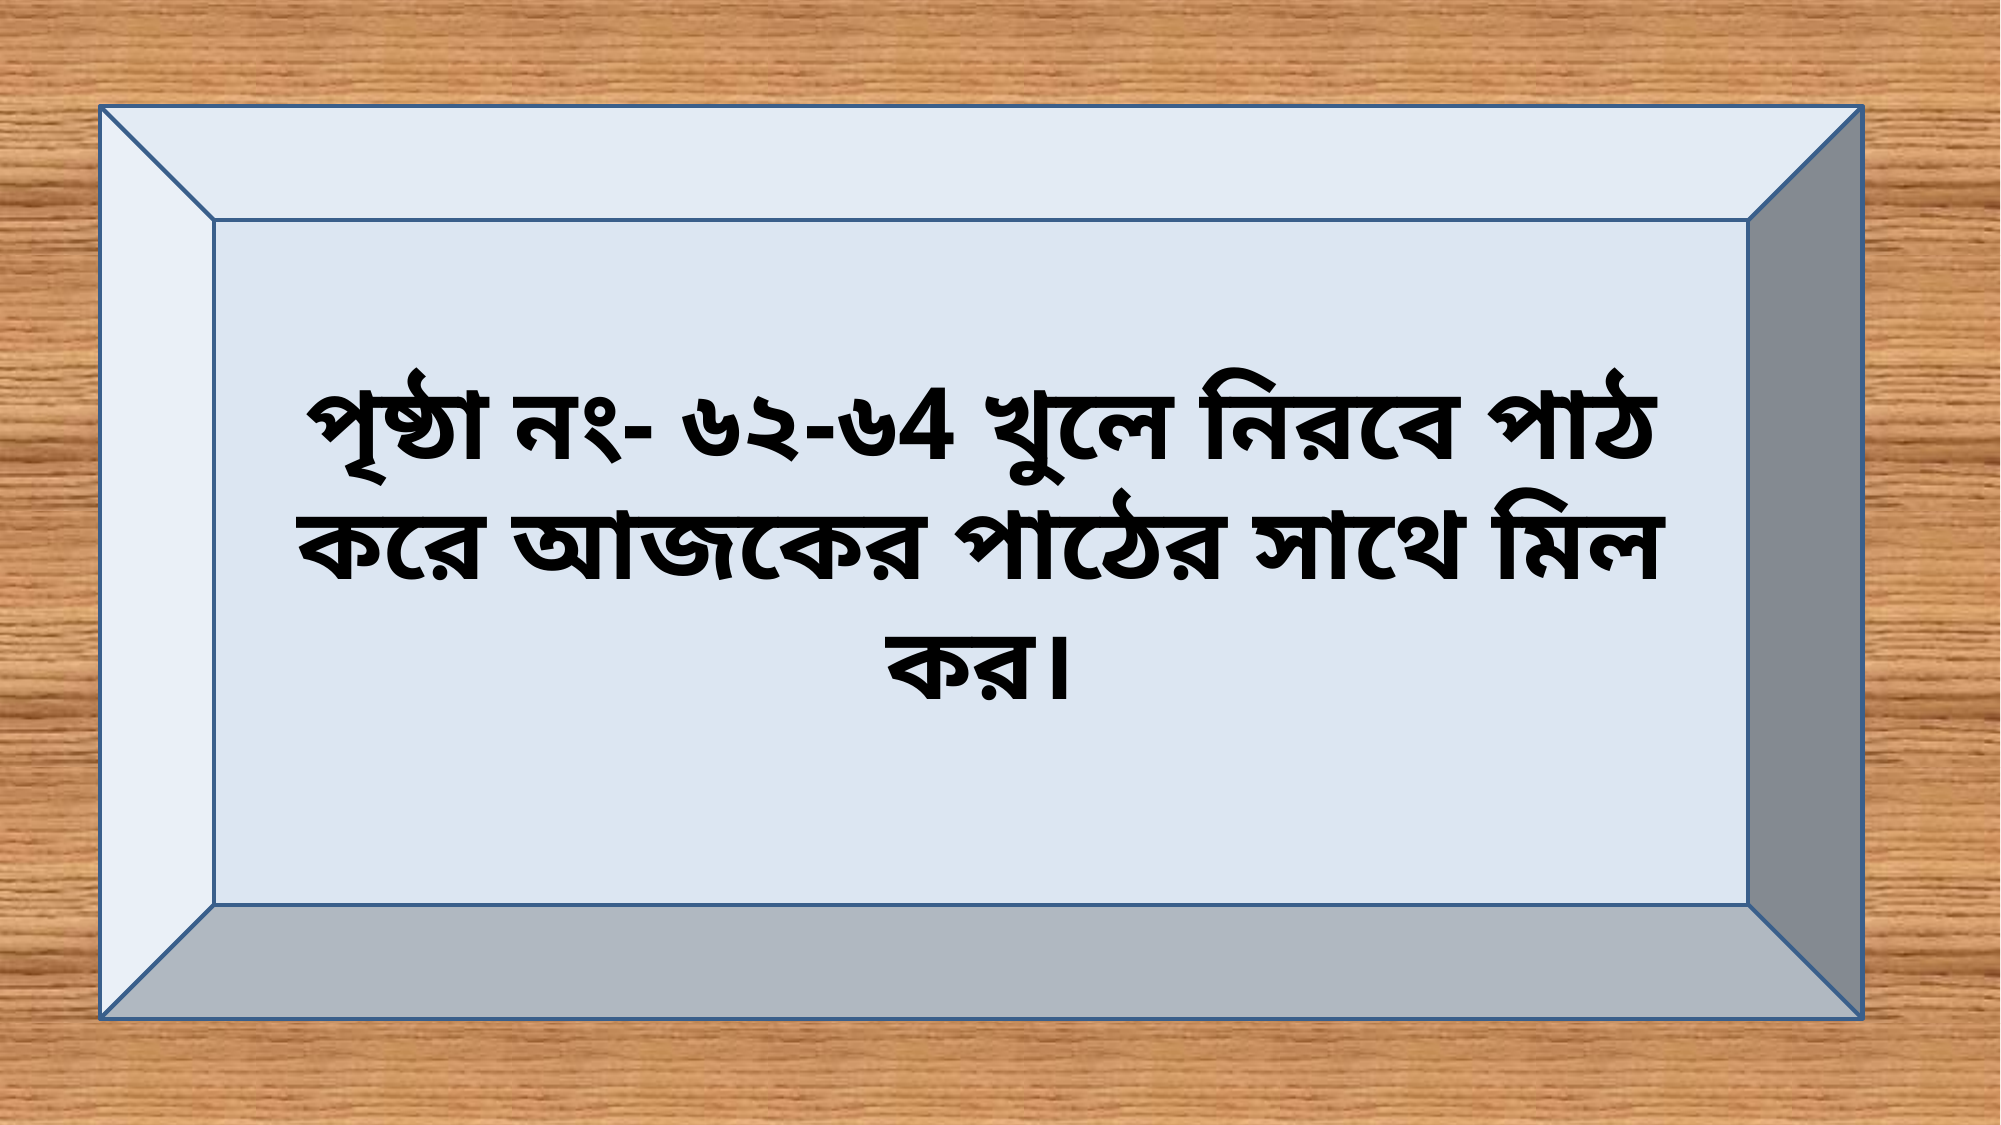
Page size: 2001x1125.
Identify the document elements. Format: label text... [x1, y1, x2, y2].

picture [0, 0, 2001, 1125]
text_box পৃষ্ঠা নং- ৬২-৬4 খুলে নিরবে পাঠ করে আজকের পাঠের সাথে মিল কর। [98, 104, 1865, 1021]
